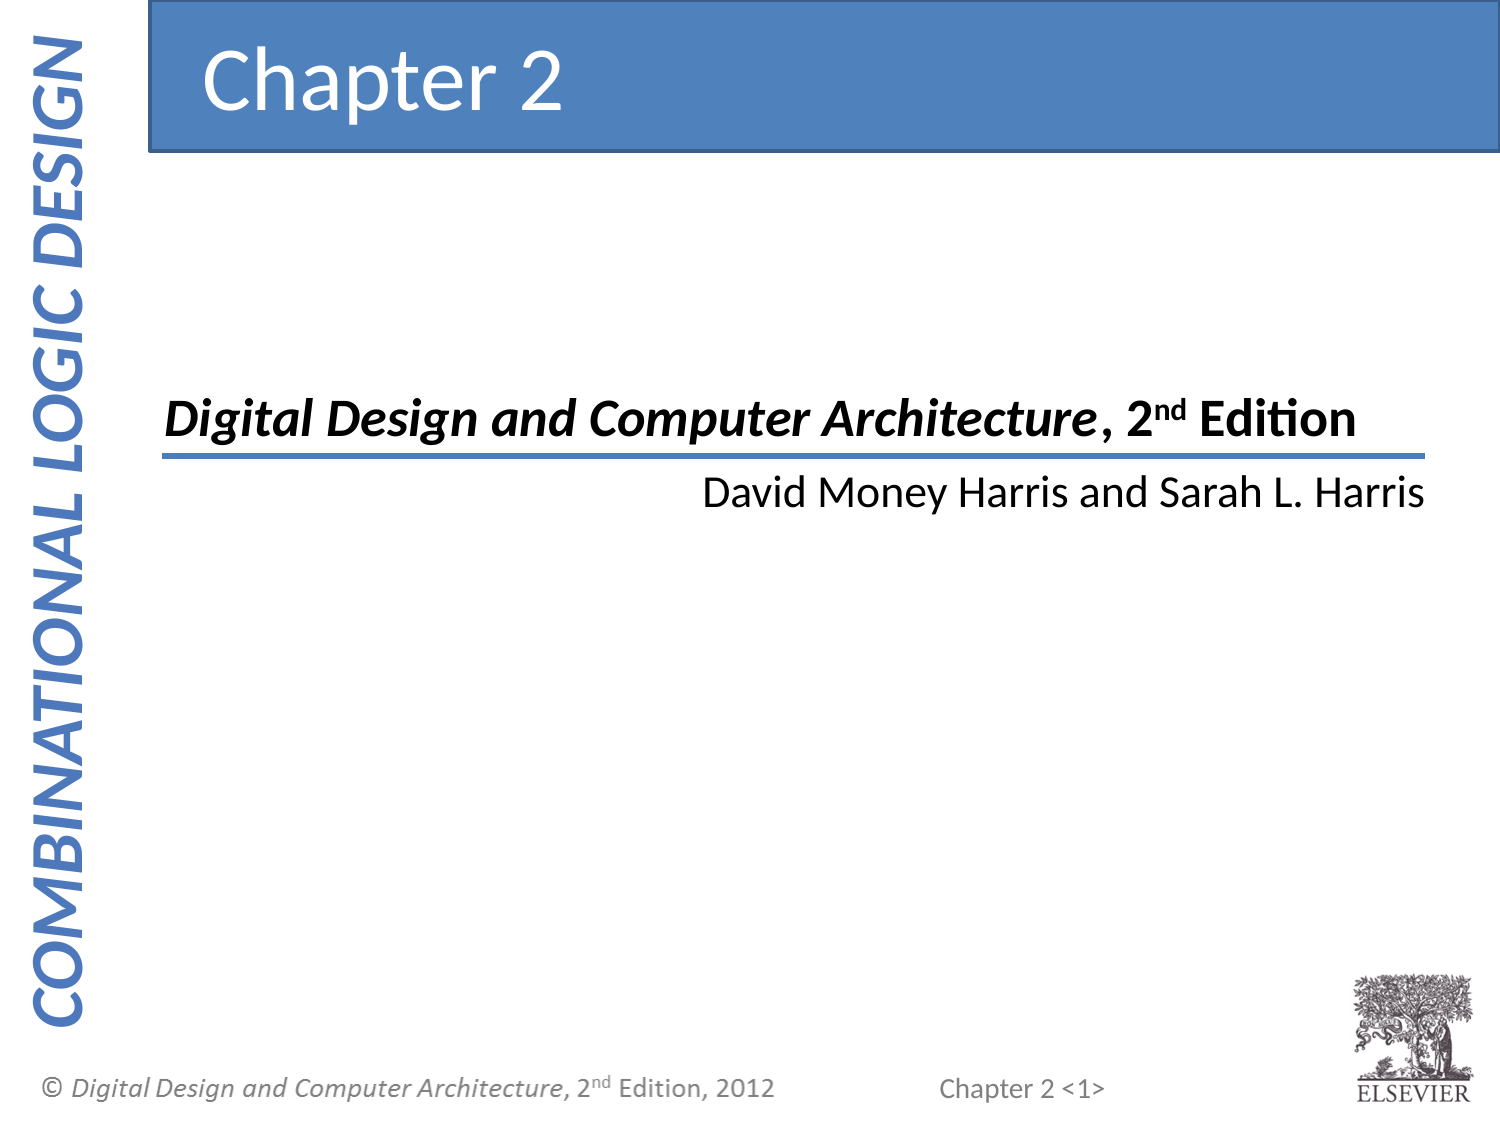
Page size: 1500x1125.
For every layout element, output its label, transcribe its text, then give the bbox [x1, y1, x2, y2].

picture [0, 0, 1500, 1125]
text_box David Money Harris and Sarah L. Harris [687, 454, 1463, 524]
text_box Chapter 2 [187, 11, 1488, 136]
text_box Digital Design and Computer Architecture, 2nd Edition [150, 374, 1388, 455]
